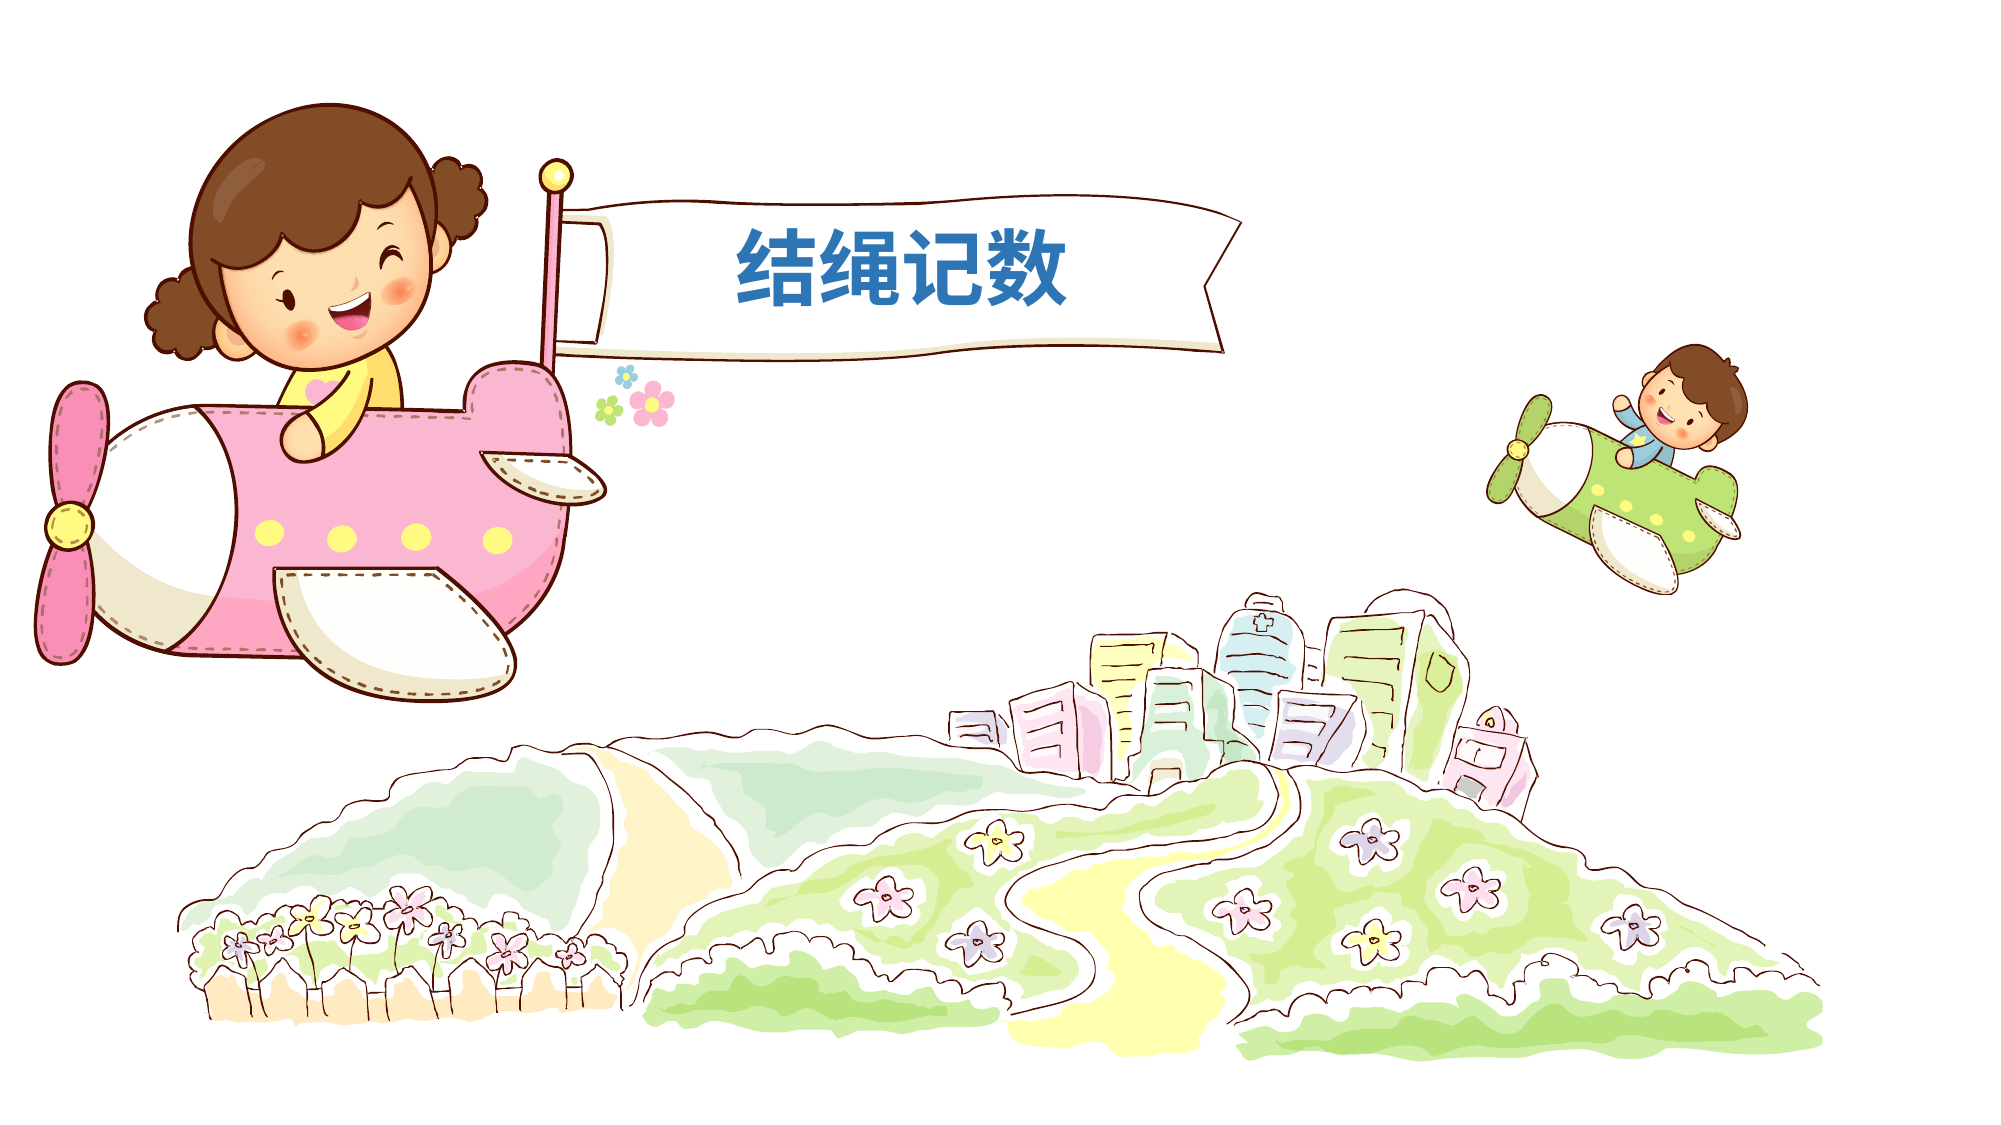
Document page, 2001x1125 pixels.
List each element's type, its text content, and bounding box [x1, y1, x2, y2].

text_box 结绳记数 [1146, 208, 1529, 324]
picture [89, 0, 1823, 1063]
